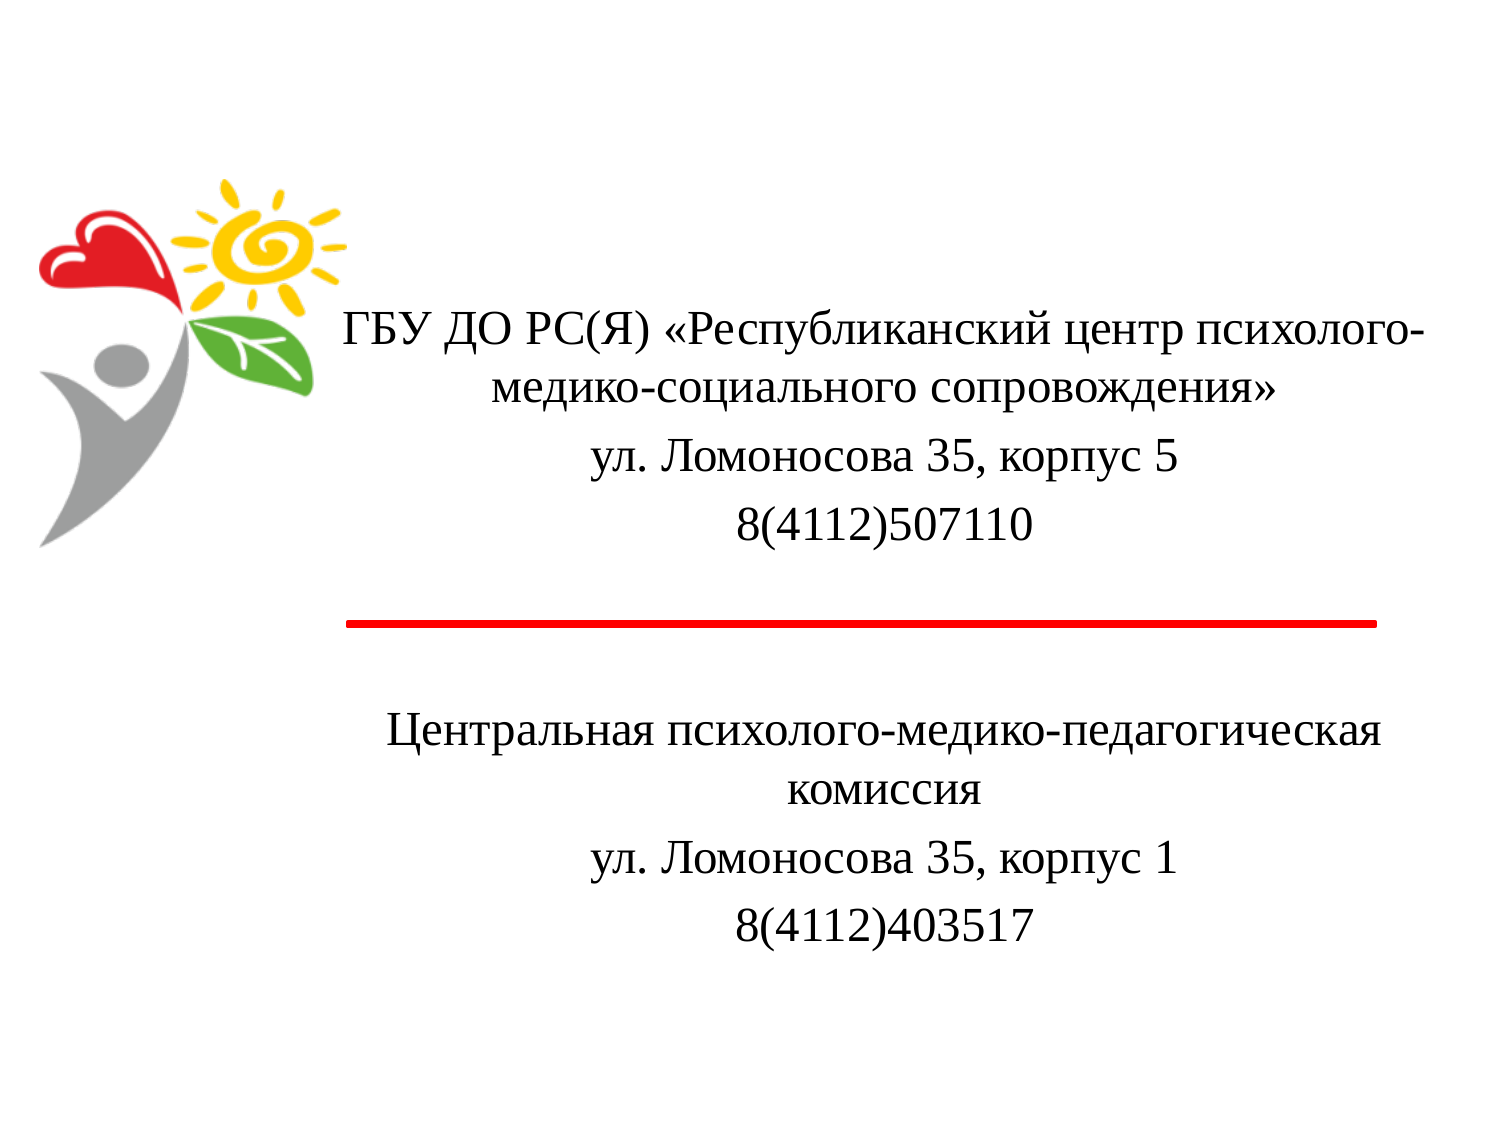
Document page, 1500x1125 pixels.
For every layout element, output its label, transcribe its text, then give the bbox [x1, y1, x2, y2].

list ГБУ ДО РС(Я) «Республиканский центр психолого-медико-социального сопровождения» ул. Ломоносова 35, корпус 5 8(4112)507110 Центральная психолого-медико-педагогическая комиссия ул. Ломоносова 35, корпус 1 8(4112)403517 [283, 196, 1487, 960]
text_box [346, 620, 1377, 628]
picture [39, 179, 347, 549]
